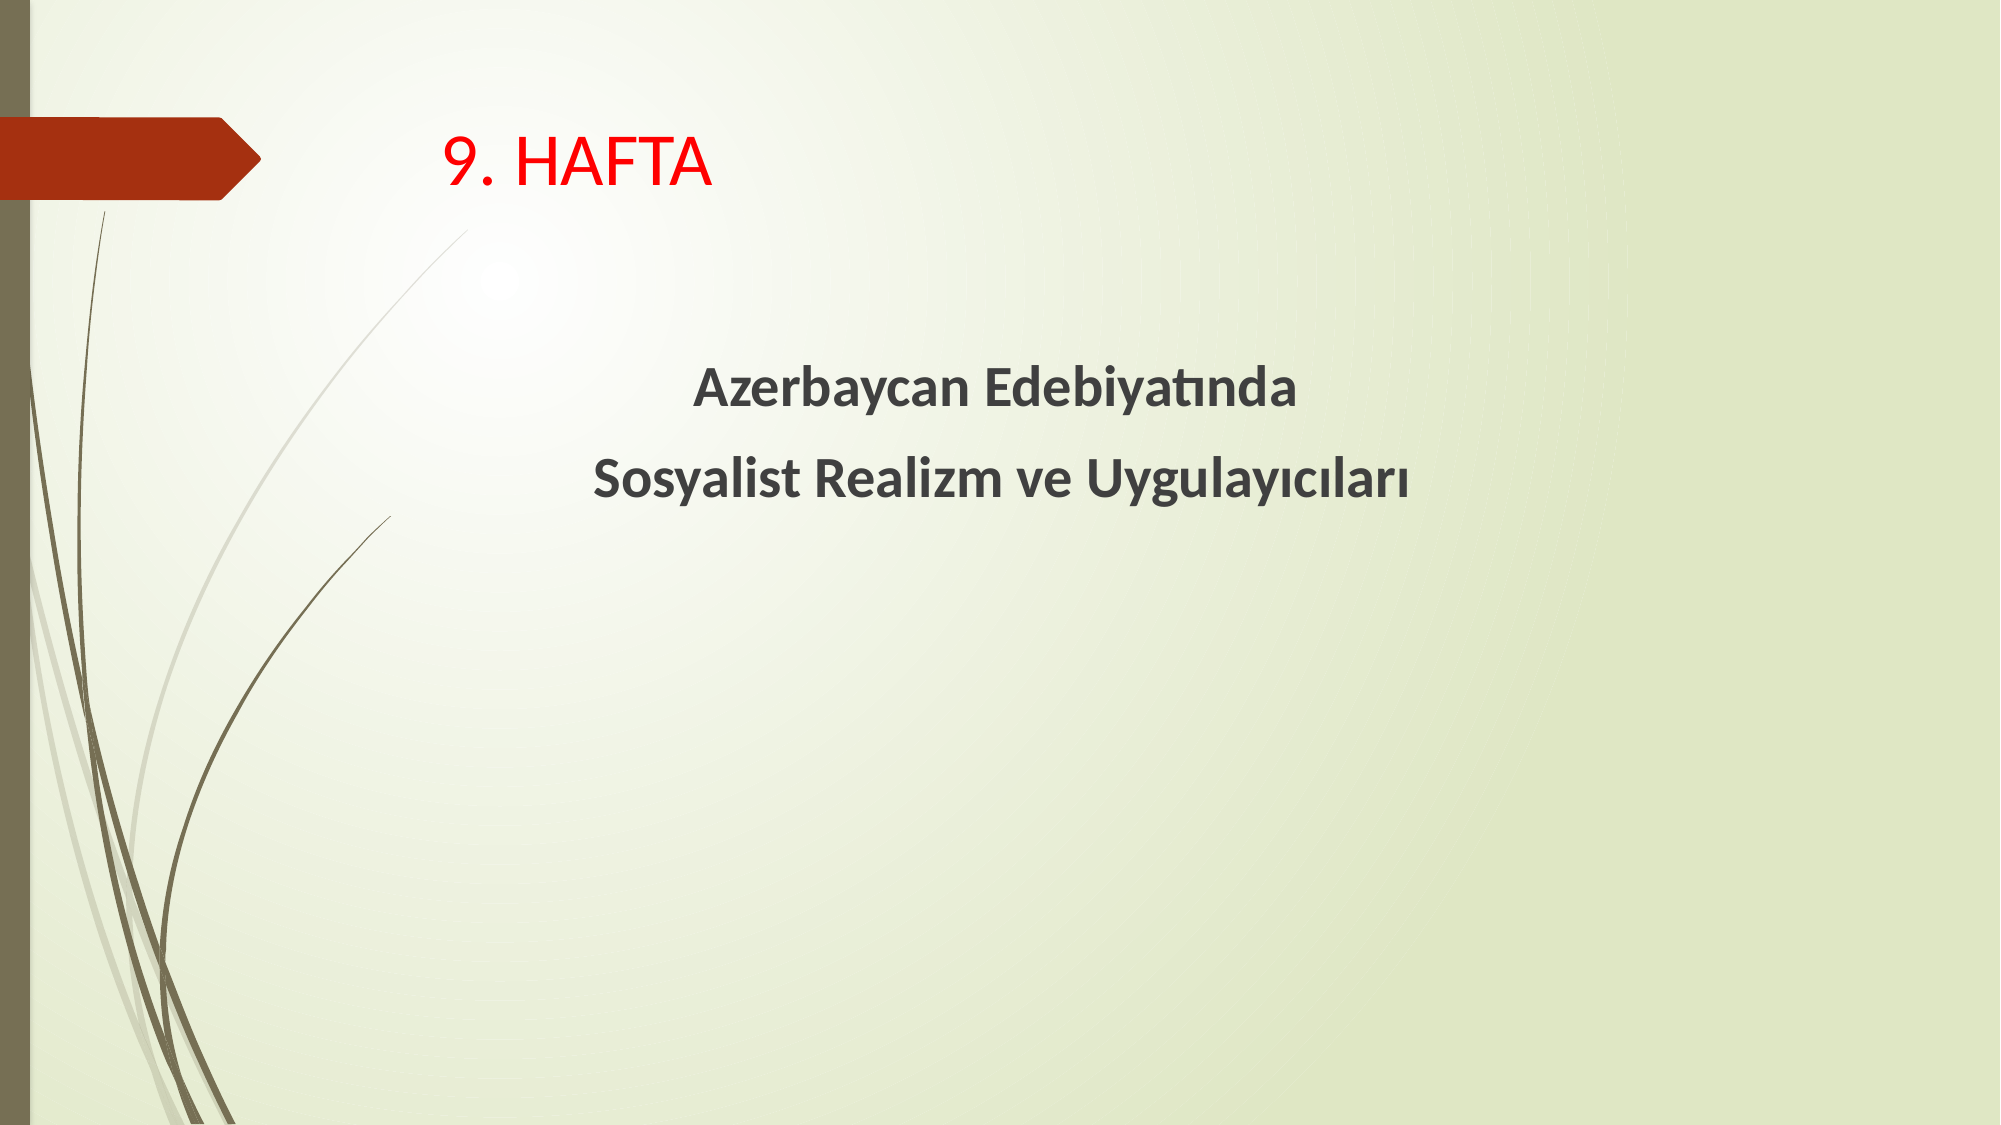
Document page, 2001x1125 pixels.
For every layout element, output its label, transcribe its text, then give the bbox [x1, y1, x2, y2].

title 9. HAFTA [425, 102, 1888, 313]
list Azerbaycan Edebiyatında Sosyalist Realizm ve Uygulayıcıları [327, 341, 1678, 618]
